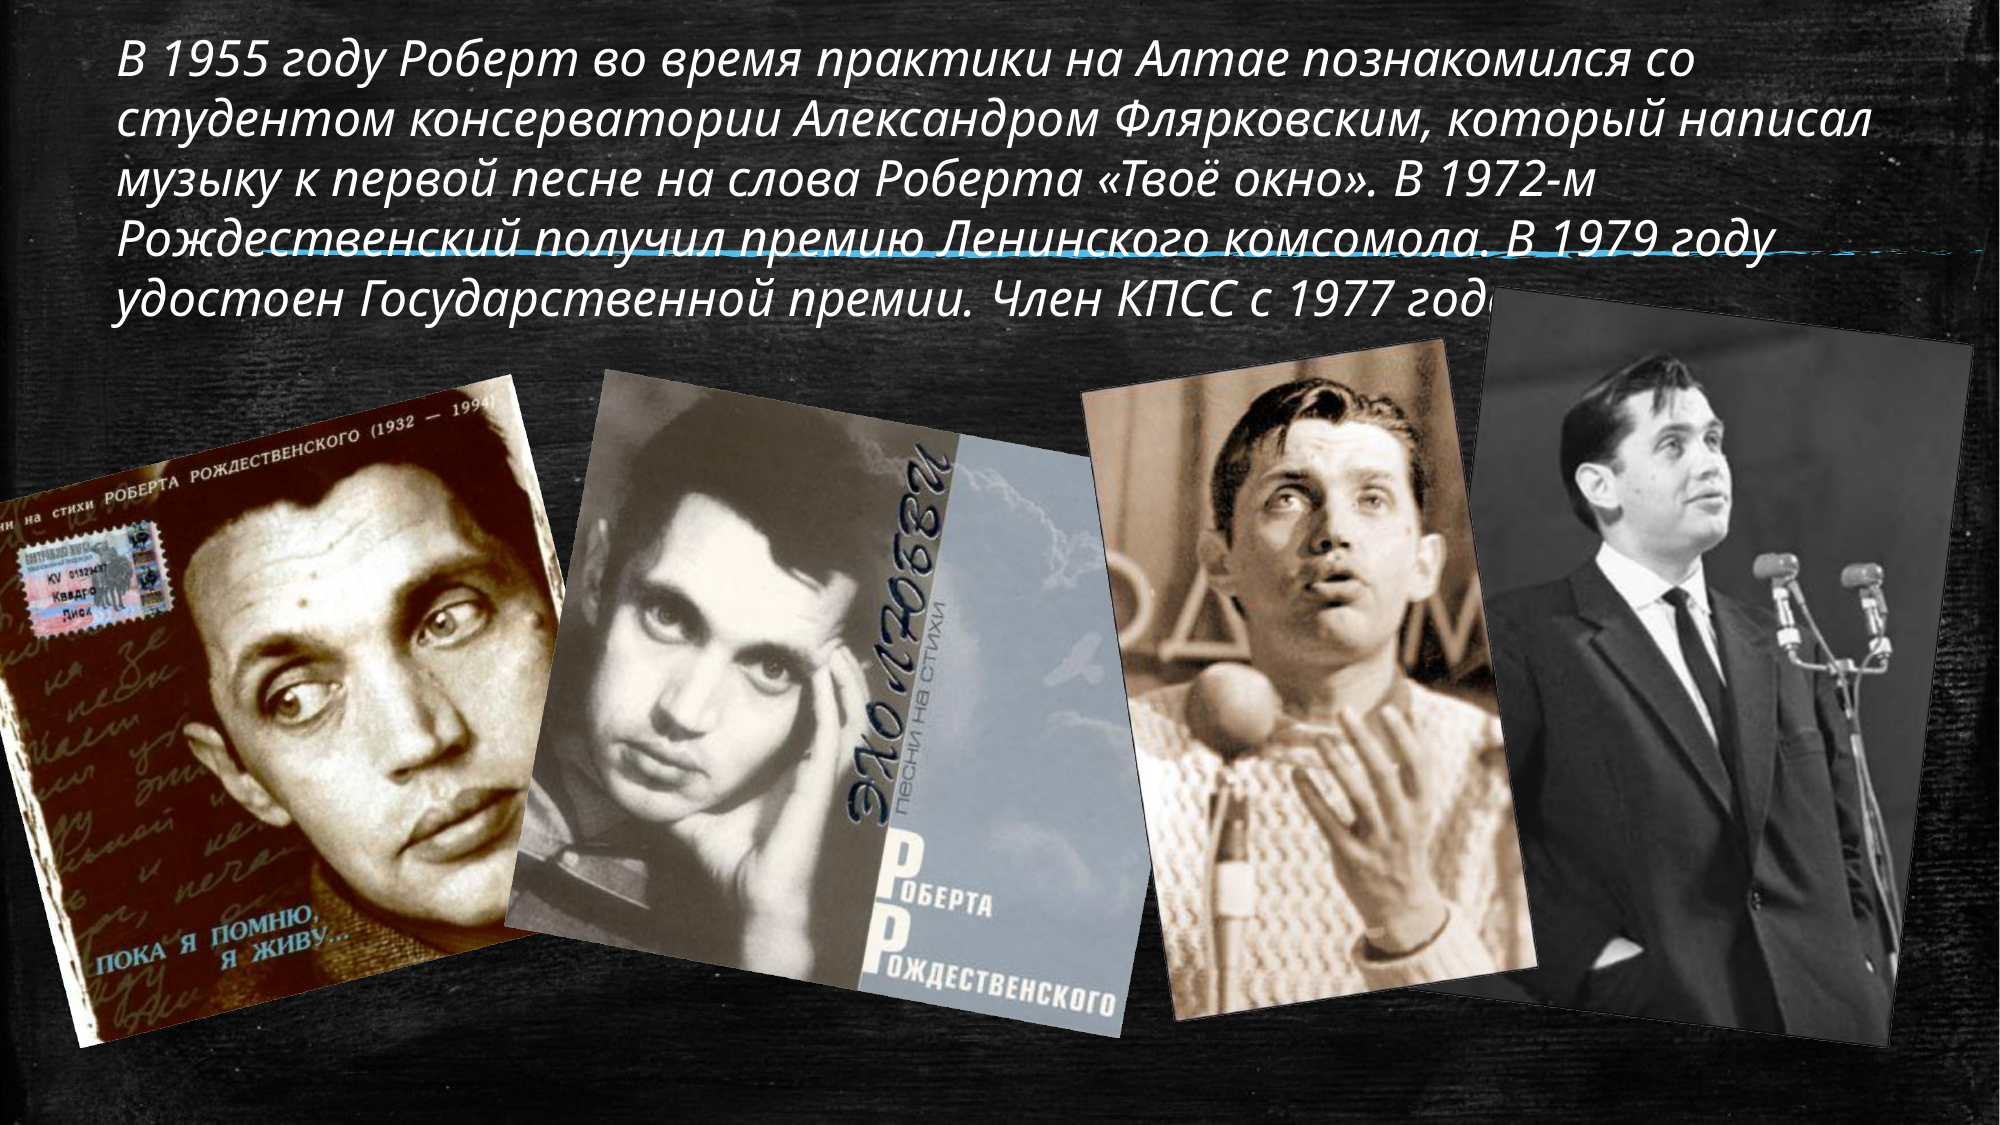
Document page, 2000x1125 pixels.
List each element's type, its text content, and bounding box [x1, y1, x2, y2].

picture [0, 287, 1974, 1048]
text_box В 1955 году Роберт во время практики на Алтае познакомился со студентом консерватории Александром Флярковским, который написал музыку к первой песне на слова Роберта «Твоё окно». В 1972-м Рождественский получил премию Ленинского комсомола. В 1979 году удостоен Государственной премии. Член КПСС с 1977 года. [101, 19, 1898, 334]
